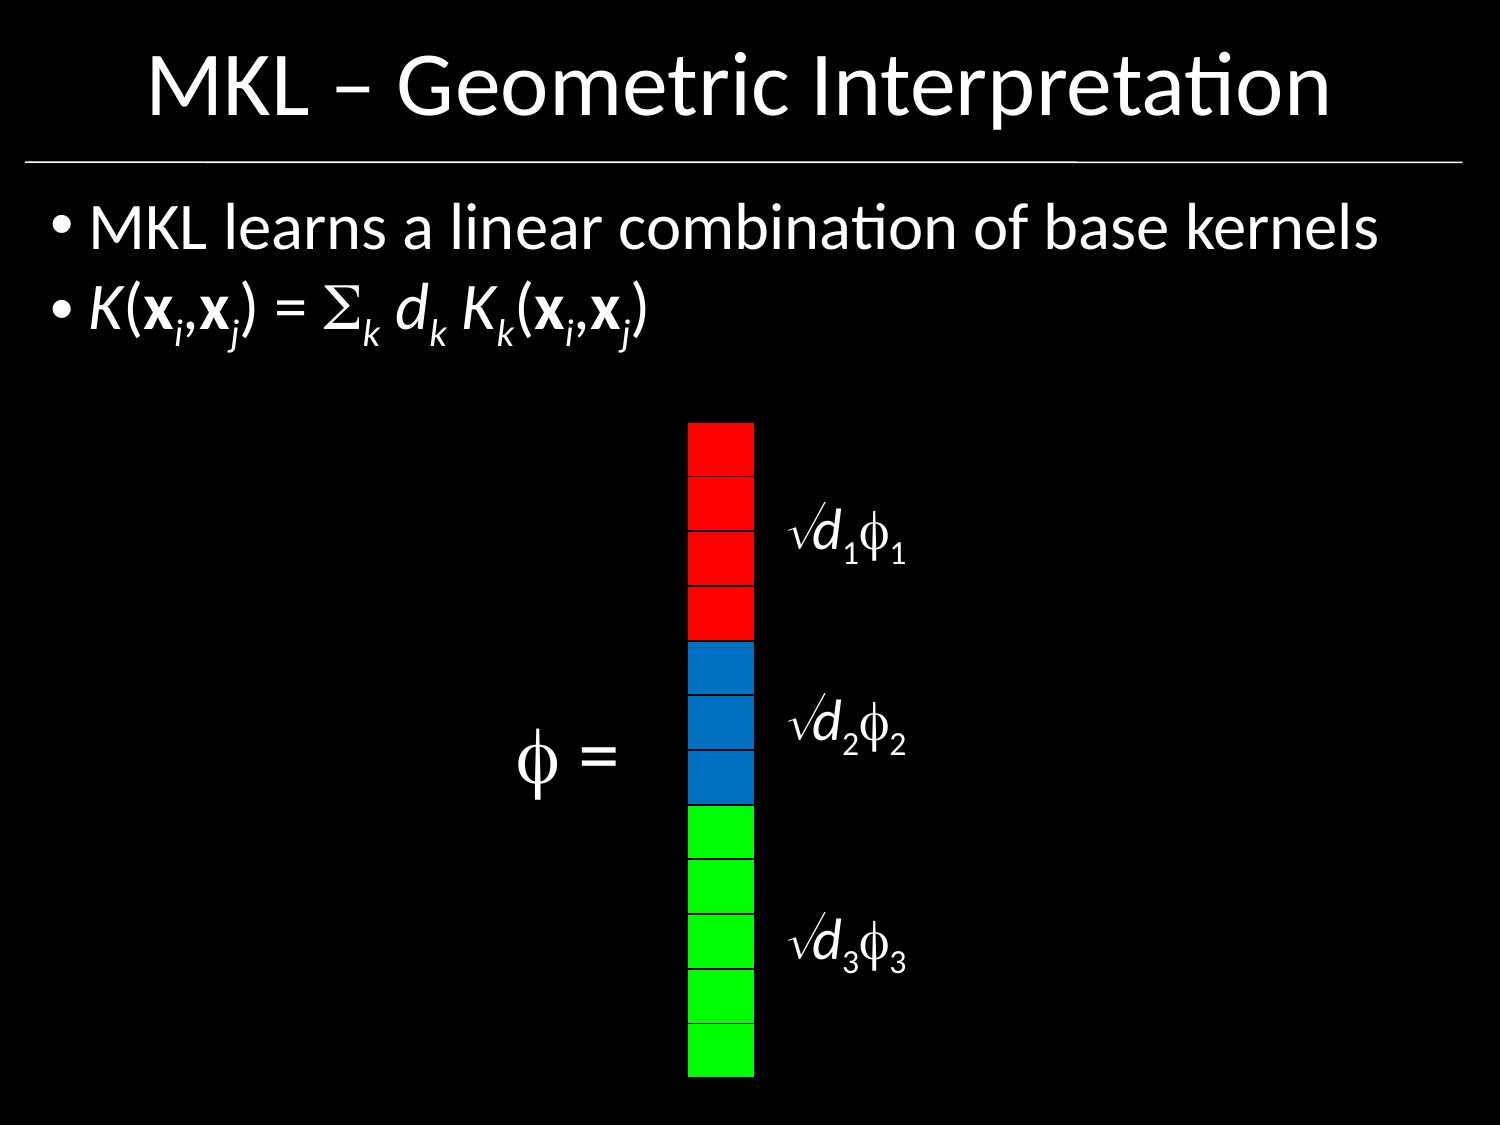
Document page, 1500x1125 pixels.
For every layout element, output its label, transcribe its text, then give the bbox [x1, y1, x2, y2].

table_header [688, 423, 754, 476]
table_cell [688, 751, 754, 804]
table_cell [688, 1024, 754, 1077]
table_cell [688, 915, 754, 968]
table_cell [688, 642, 754, 694]
text_box d22 [762, 684, 925, 760]
table_cell [688, 532, 754, 585]
table_cell [688, 477, 754, 530]
text_box MKL learns a linear combination of base kernels K(xi,xj) = k dk Kk(xi,xj) [35, 175, 1500, 1090]
table_cell [688, 696, 754, 749]
table_cell [688, 860, 754, 913]
text_box  = [487, 712, 650, 788]
table_cell [688, 806, 754, 858]
table_cell [688, 970, 754, 1023]
text_box d11 [762, 493, 925, 569]
text_box d33 [762, 903, 925, 979]
title MKL – Geometric Interpretation [0, 14, 1500, 144]
table_cell [688, 587, 754, 640]
